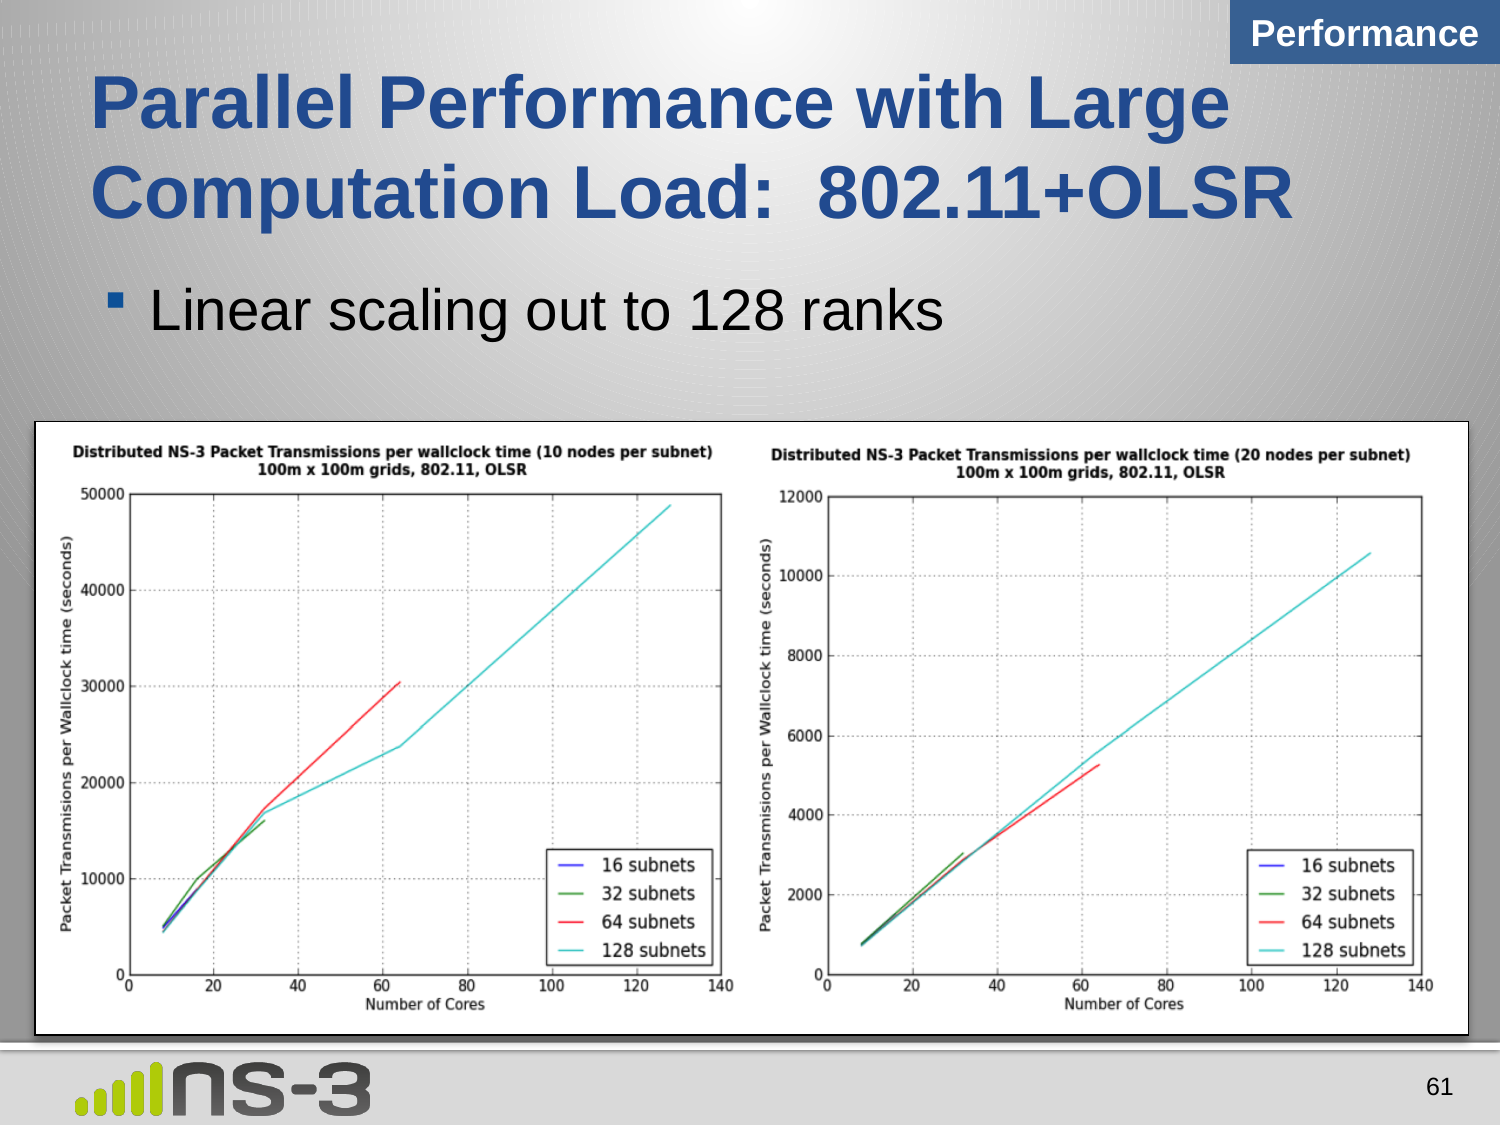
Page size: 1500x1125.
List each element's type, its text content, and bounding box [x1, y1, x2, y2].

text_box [34, 421, 1469, 1035]
picture [75, 1062, 370, 1116]
text_box Performance [1230, 0, 1500, 64]
title Parallel Performance with Large Computation Load: 802.11+OLSR [75, 36, 1425, 242]
list Linear scaling out to 128 ranks [75, 257, 1425, 419]
